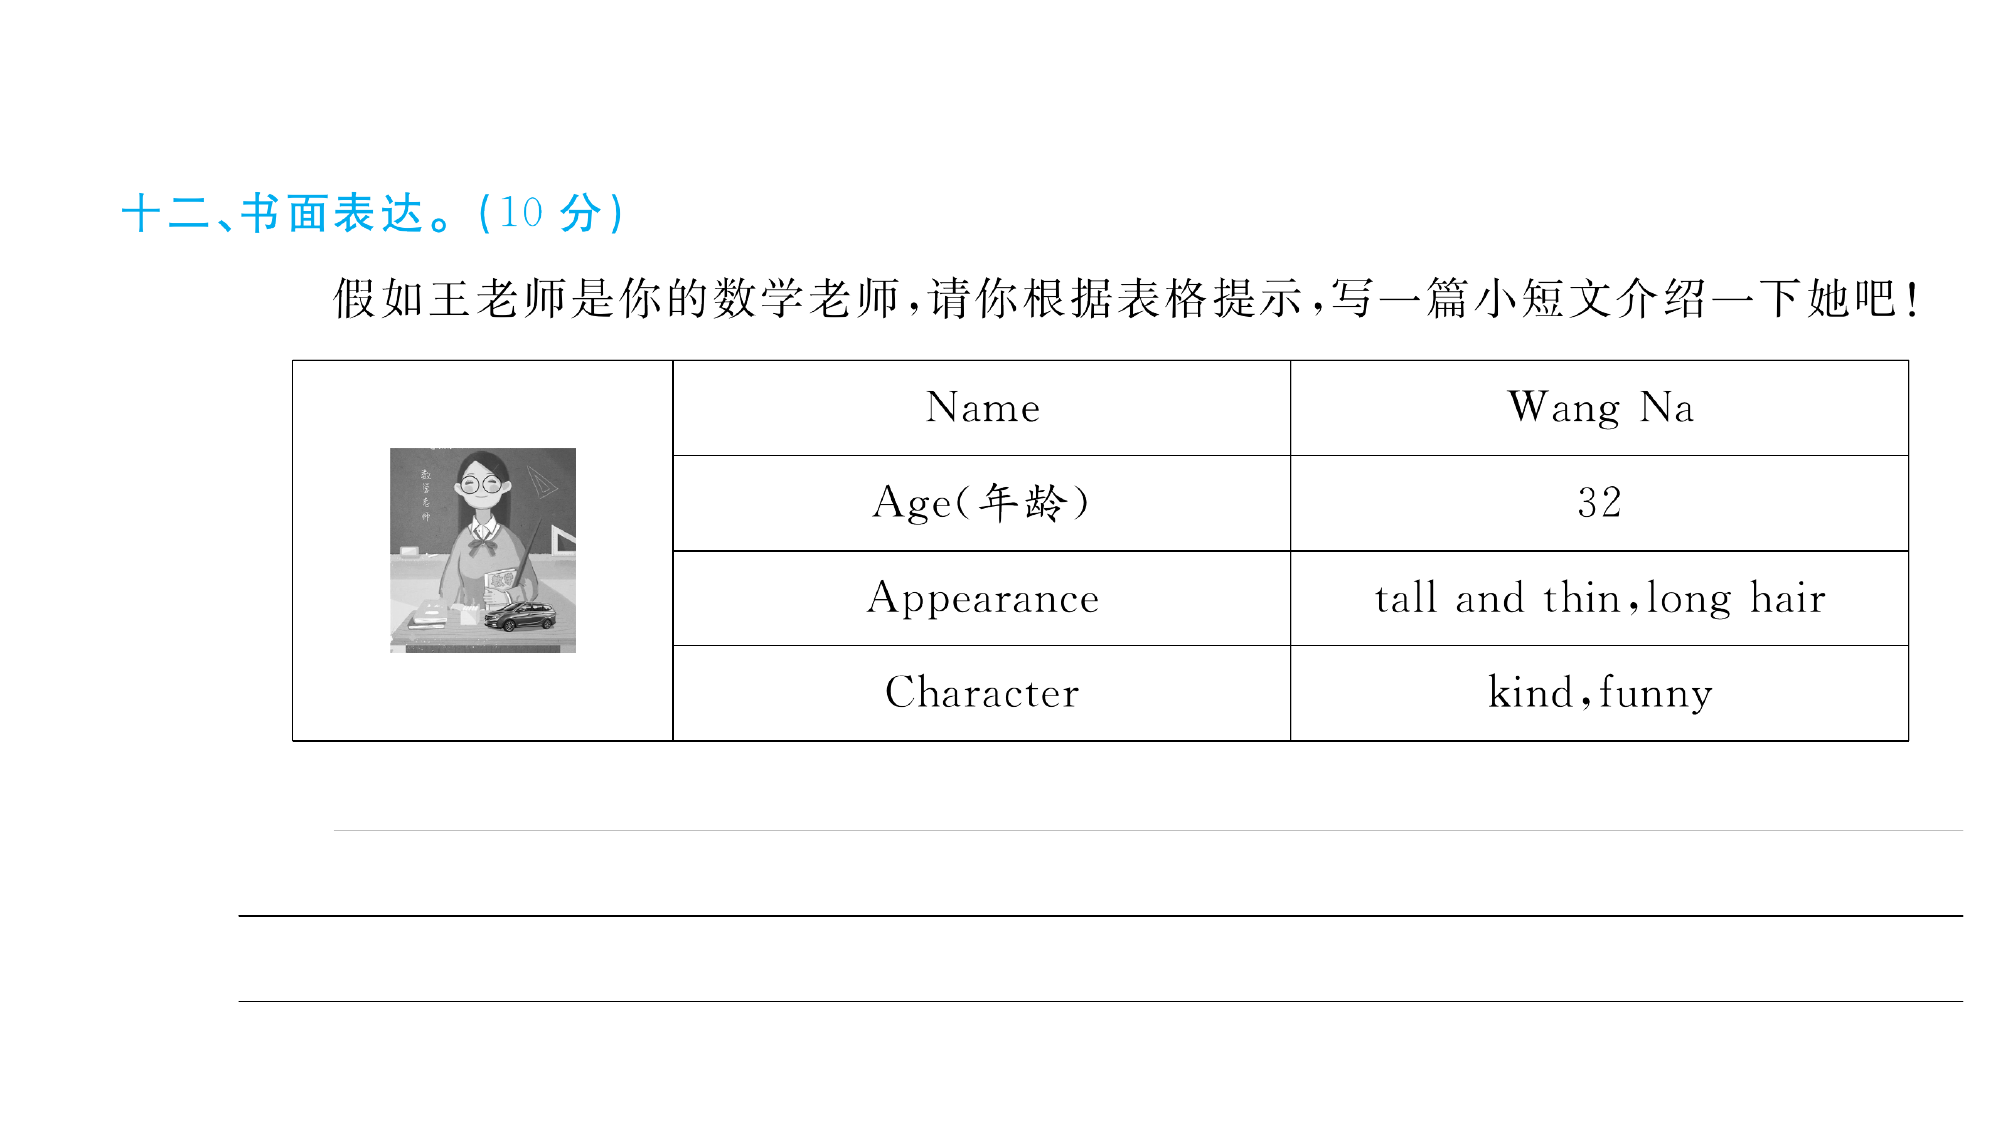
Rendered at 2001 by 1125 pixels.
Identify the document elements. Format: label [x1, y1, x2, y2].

picture [118, 177, 2000, 1011]
